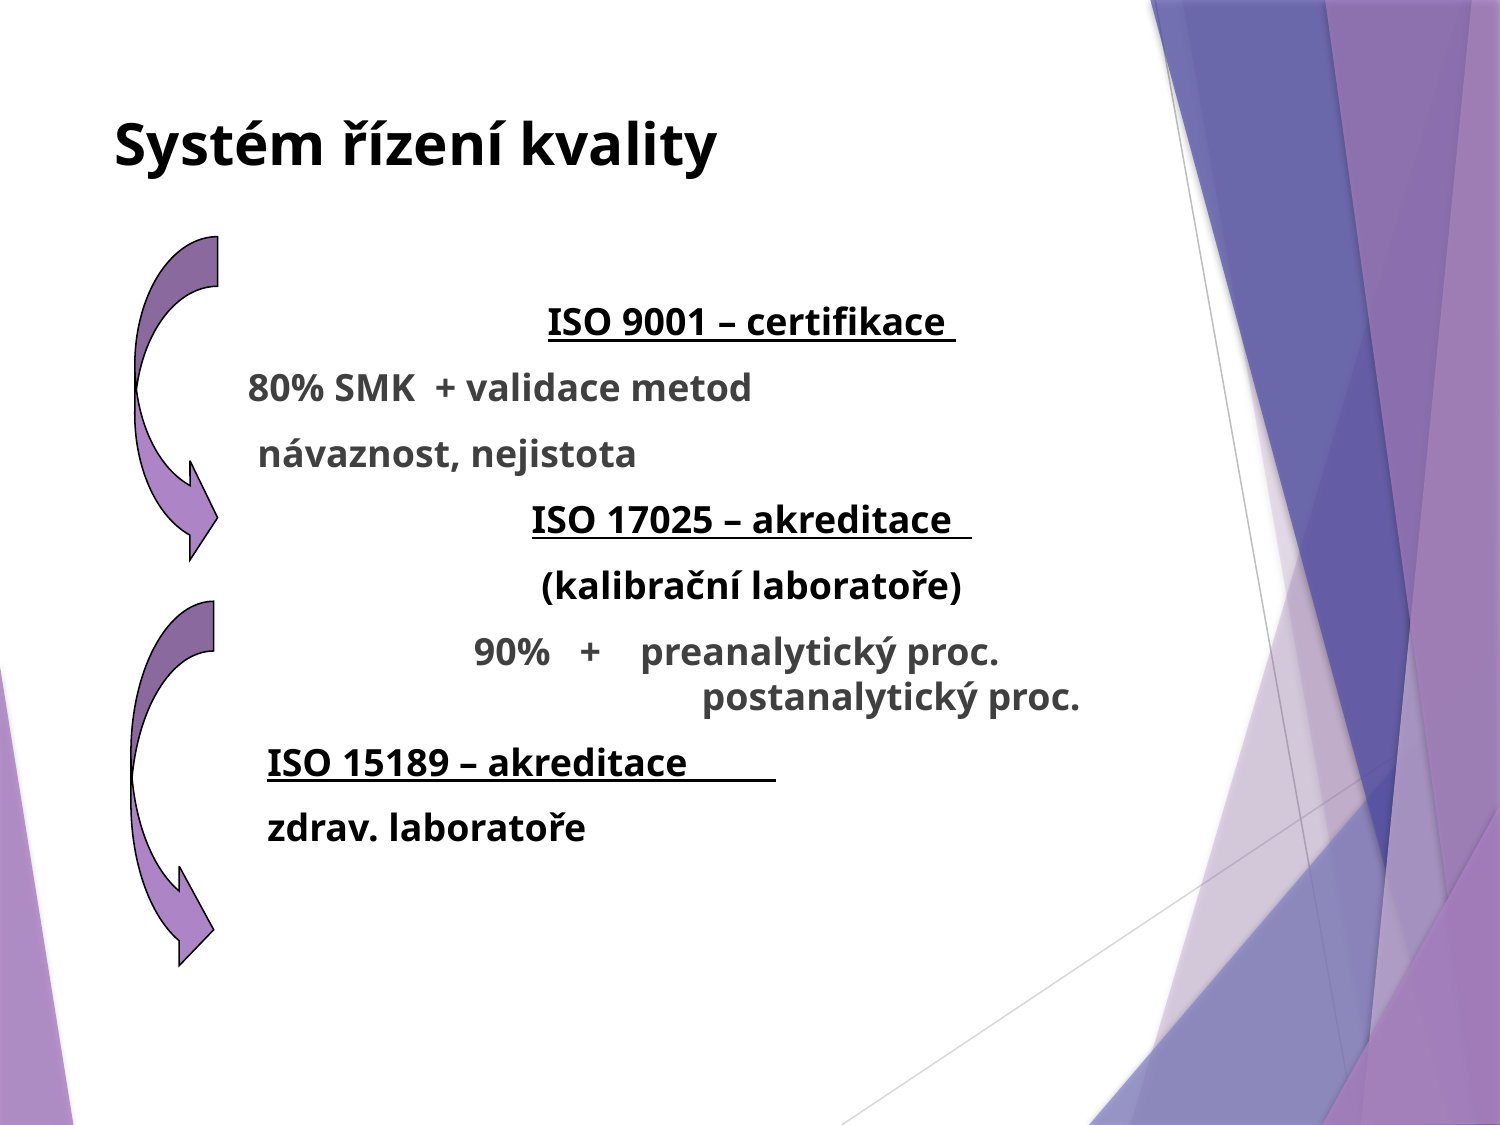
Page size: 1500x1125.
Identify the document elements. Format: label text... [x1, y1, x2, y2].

list ISO 9001 – certifikace 80% SMK + validace metod návaznost, nejistota ISO 17025 – akreditace (kalibrační laboratoře) 90% + preanalytický proc. postanalytický proc. ISO 15189 – akreditace zdrav. laboratoře [76, 290, 1427, 1034]
text_box [130, 601, 214, 966]
text_box [134, 236, 218, 560]
title Systém řízení kvality [99, 99, 1142, 237]
